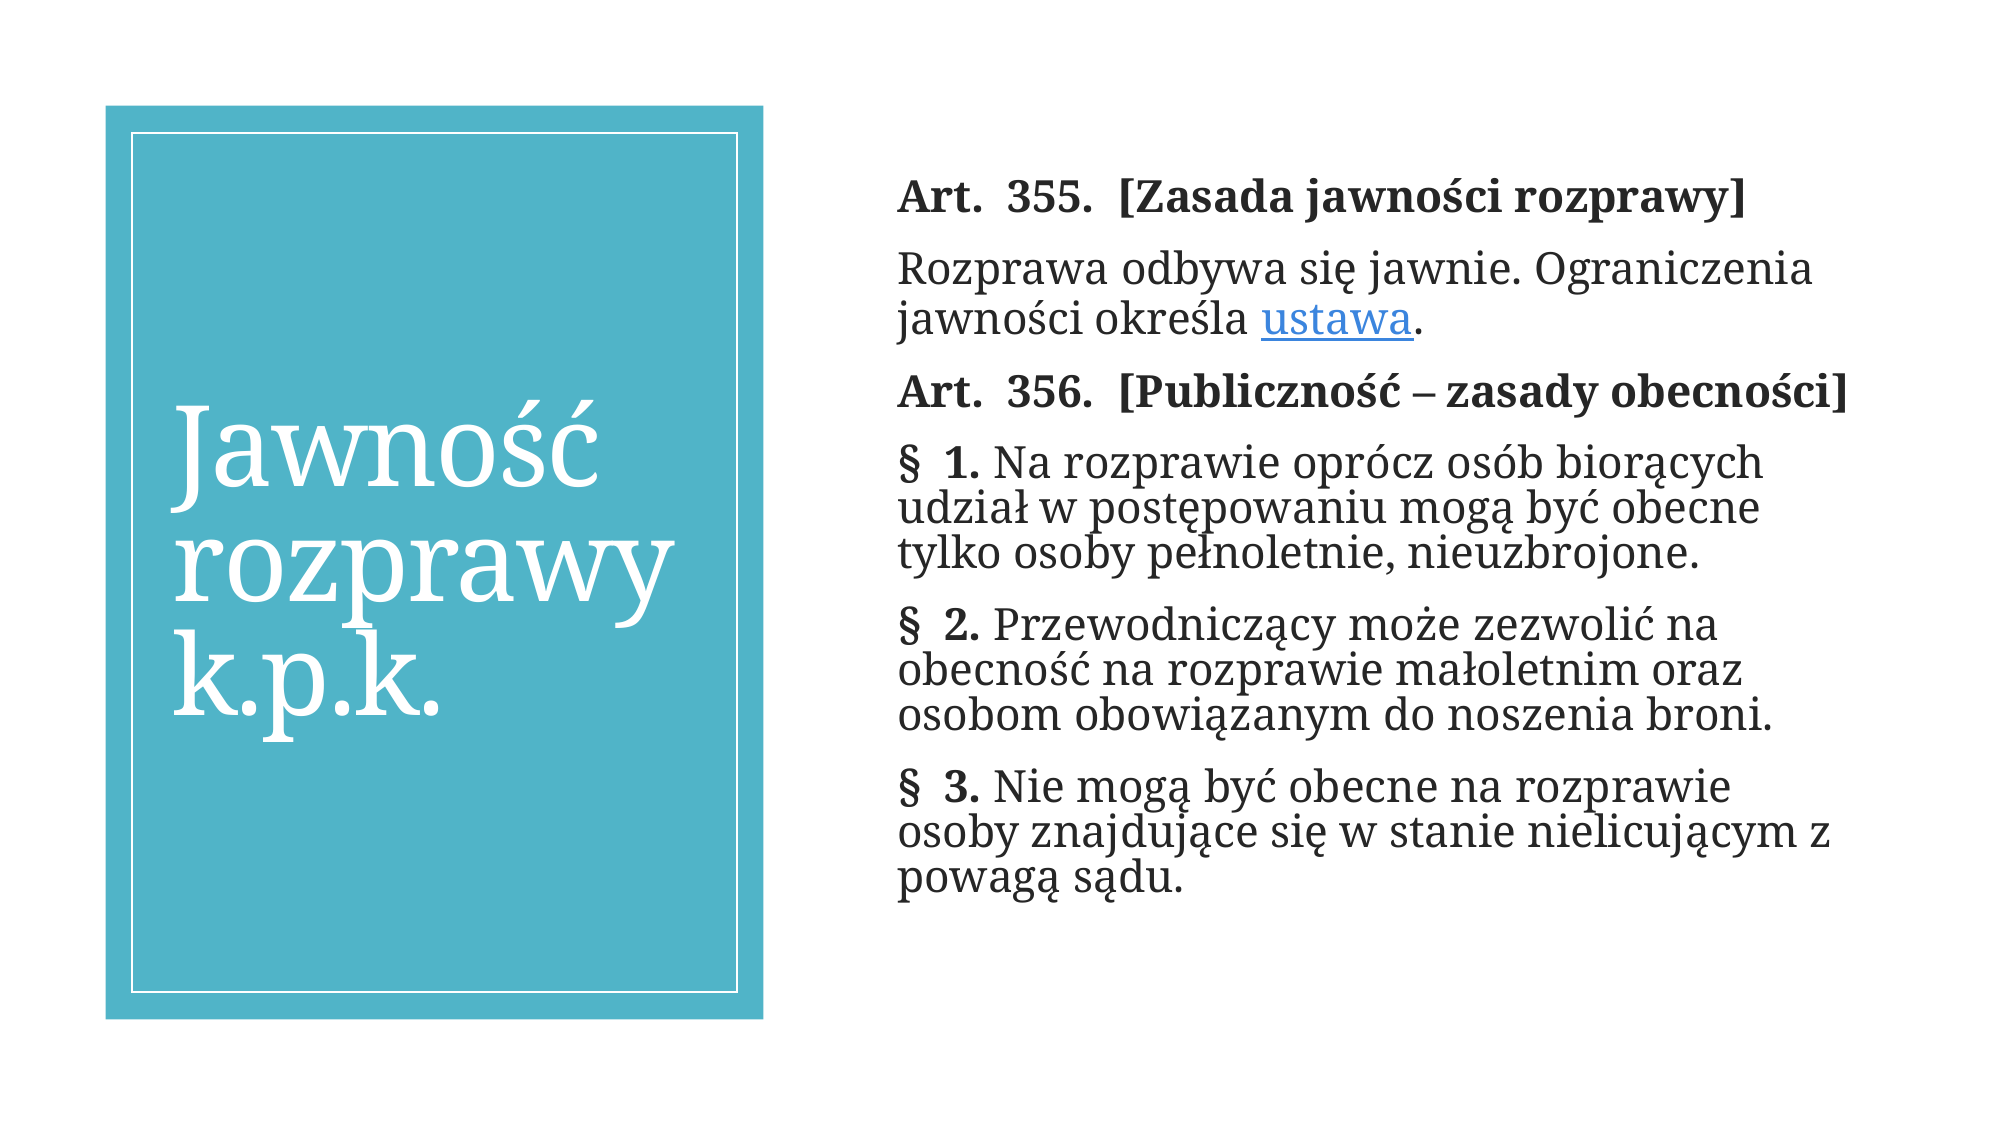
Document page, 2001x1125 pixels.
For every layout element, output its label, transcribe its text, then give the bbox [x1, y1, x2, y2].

list Art. 355. [Zasada jawności rozprawy] Rozprawa odbywa się jawnie. Ograniczenia jawności określa ustawa. Art. 356. [Publiczność – zasady obecności] § 1. Na rozprawie oprócz osób biorących udział w postępowaniu mogą być obecne tylko osoby pełnoletnie, nieuzbrojone. § 2. Przewodniczący może zezwolić na obecność na rozprawie małoletnim oraz osobom obowiązanym do noszenia broni. § 3. Nie mogą być obecne na rozprawie osoby znajdujące się w stanie nielicującym z powagą sądu. [867, 169, 1876, 948]
text_box [104, 104, 764, 1020]
title Jawność rozprawy k.p.k. [157, 169, 711, 964]
text_box [131, 132, 738, 993]
